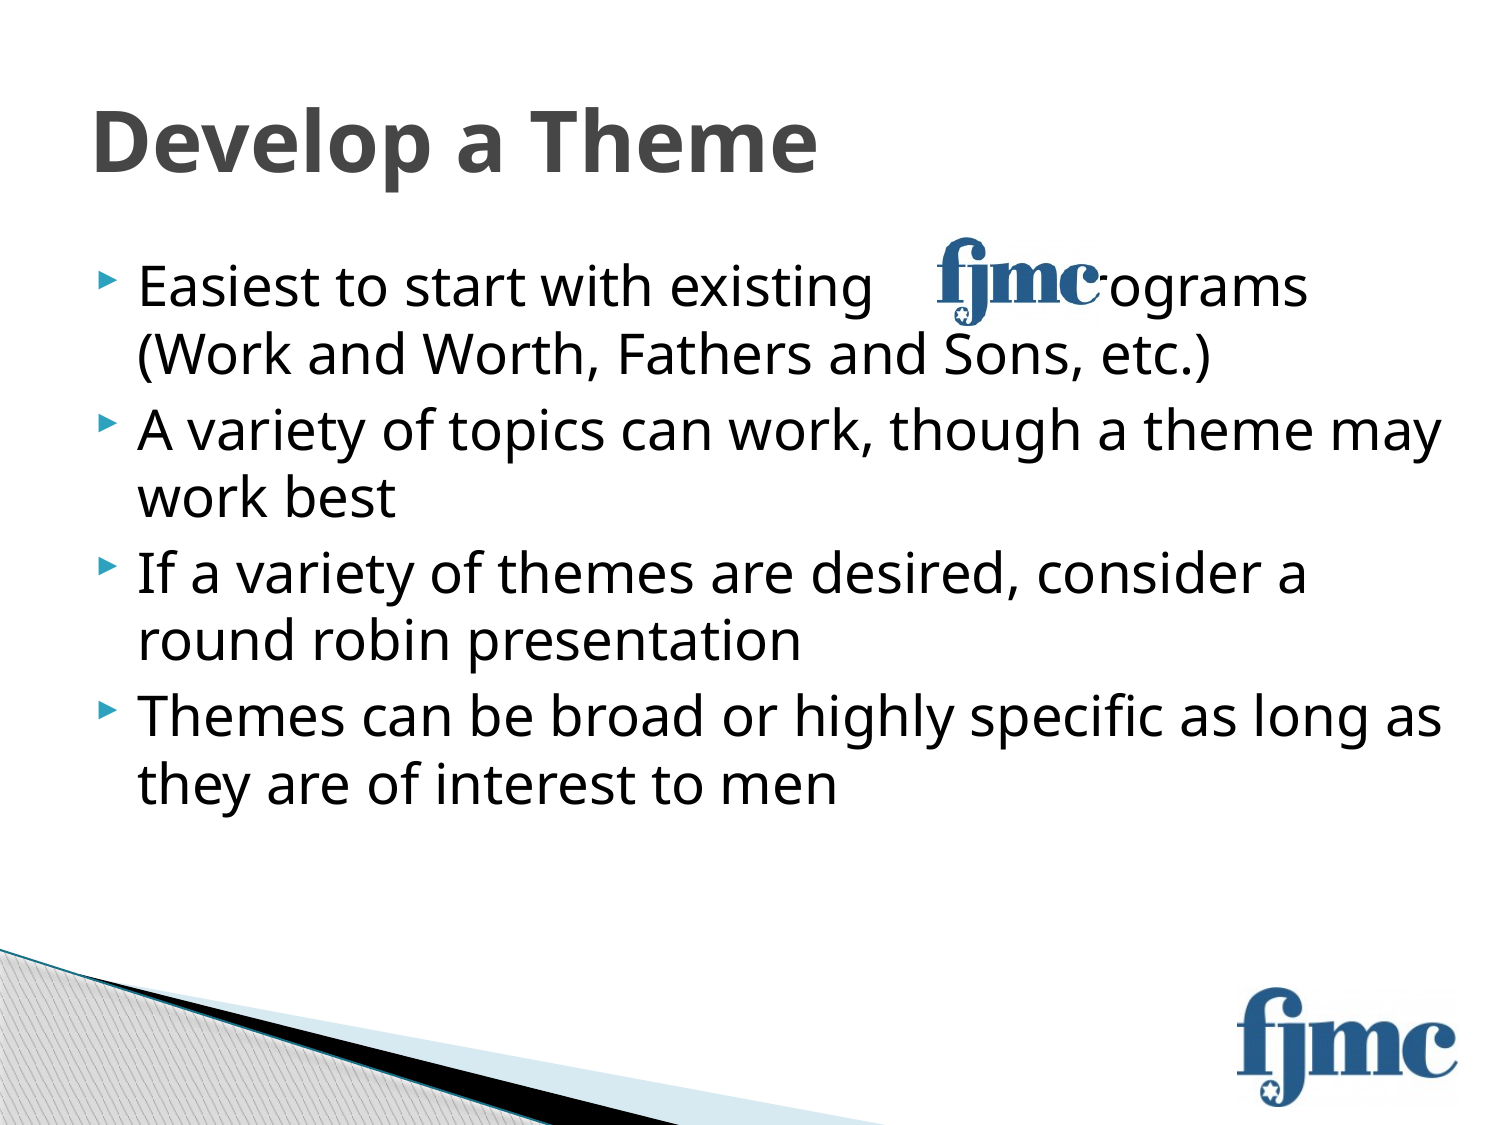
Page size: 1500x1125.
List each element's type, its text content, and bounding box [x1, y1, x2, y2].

list Easiest to start with existing programs (Work and Worth, Fathers and Sons, etc.) A variety of topics can work, though a theme may work best If a variety of themes are desired, consider a round robin presentation Themes can be broad or highly specific as long as they are of interest to men [62, 242, 1475, 986]
title Develop a Theme [75, 45, 1425, 233]
picture [1237, 987, 1458, 1107]
picture [937, 237, 1101, 326]
